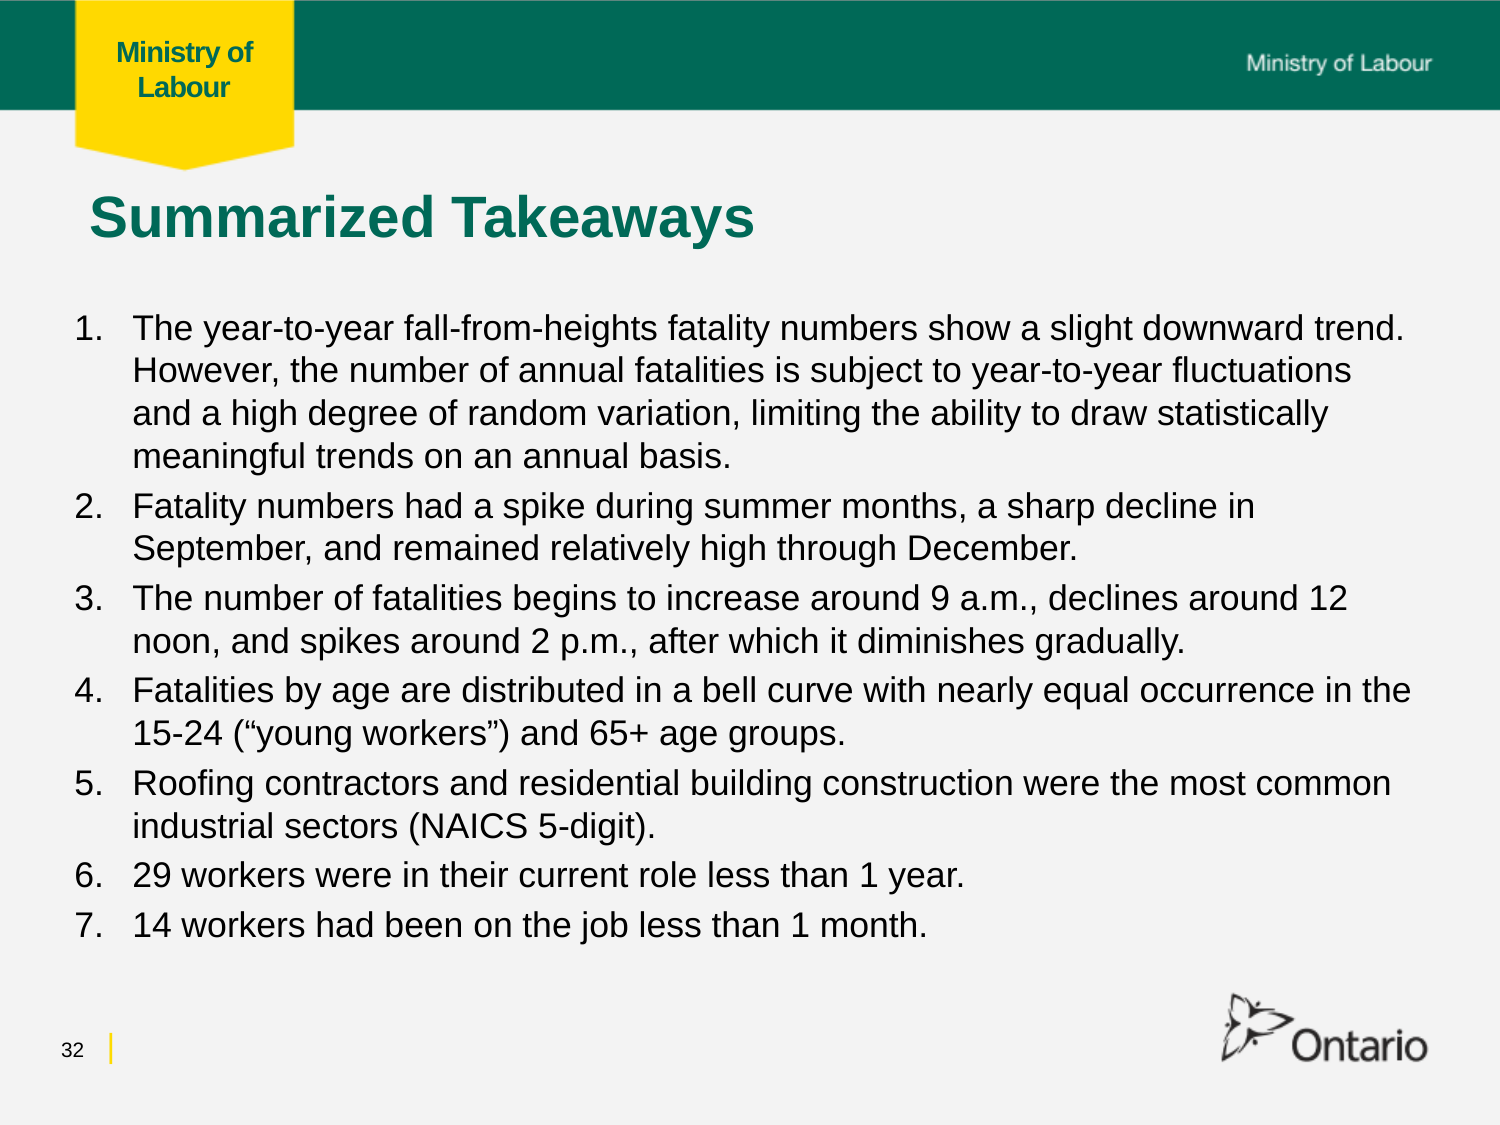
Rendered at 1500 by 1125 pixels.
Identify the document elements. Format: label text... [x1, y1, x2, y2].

list The year-to-year fall-from-heights fatality numbers show a slight downward trend. However, the number of annual fatalities is subject to year-to-year fluctuations and a high degree of random variation, limiting the ability to draw statistically meaningful trends on an annual basis. Fatality numbers had a spike during summer months, a sharp decline in September, and remained relatively high through December. The number of fatalities begins to increase around 9 a.m., declines around 12 noon, and spikes around 2 p.m., after which it diminishes gradually. Fatalities by age are distributed in a bell curve with nearly equal occurrence in the 15-24 (“young workers”) and 65+ age groups. Roofing contractors and residential building construction were the most common industrial sectors (NAICS 5-digit). 29 workers were in their current role less than 1 year. 14 workers had been on the job less than 1 month. [74, 322, 1430, 956]
title Summarized Takeaways [74, 170, 1430, 322]
